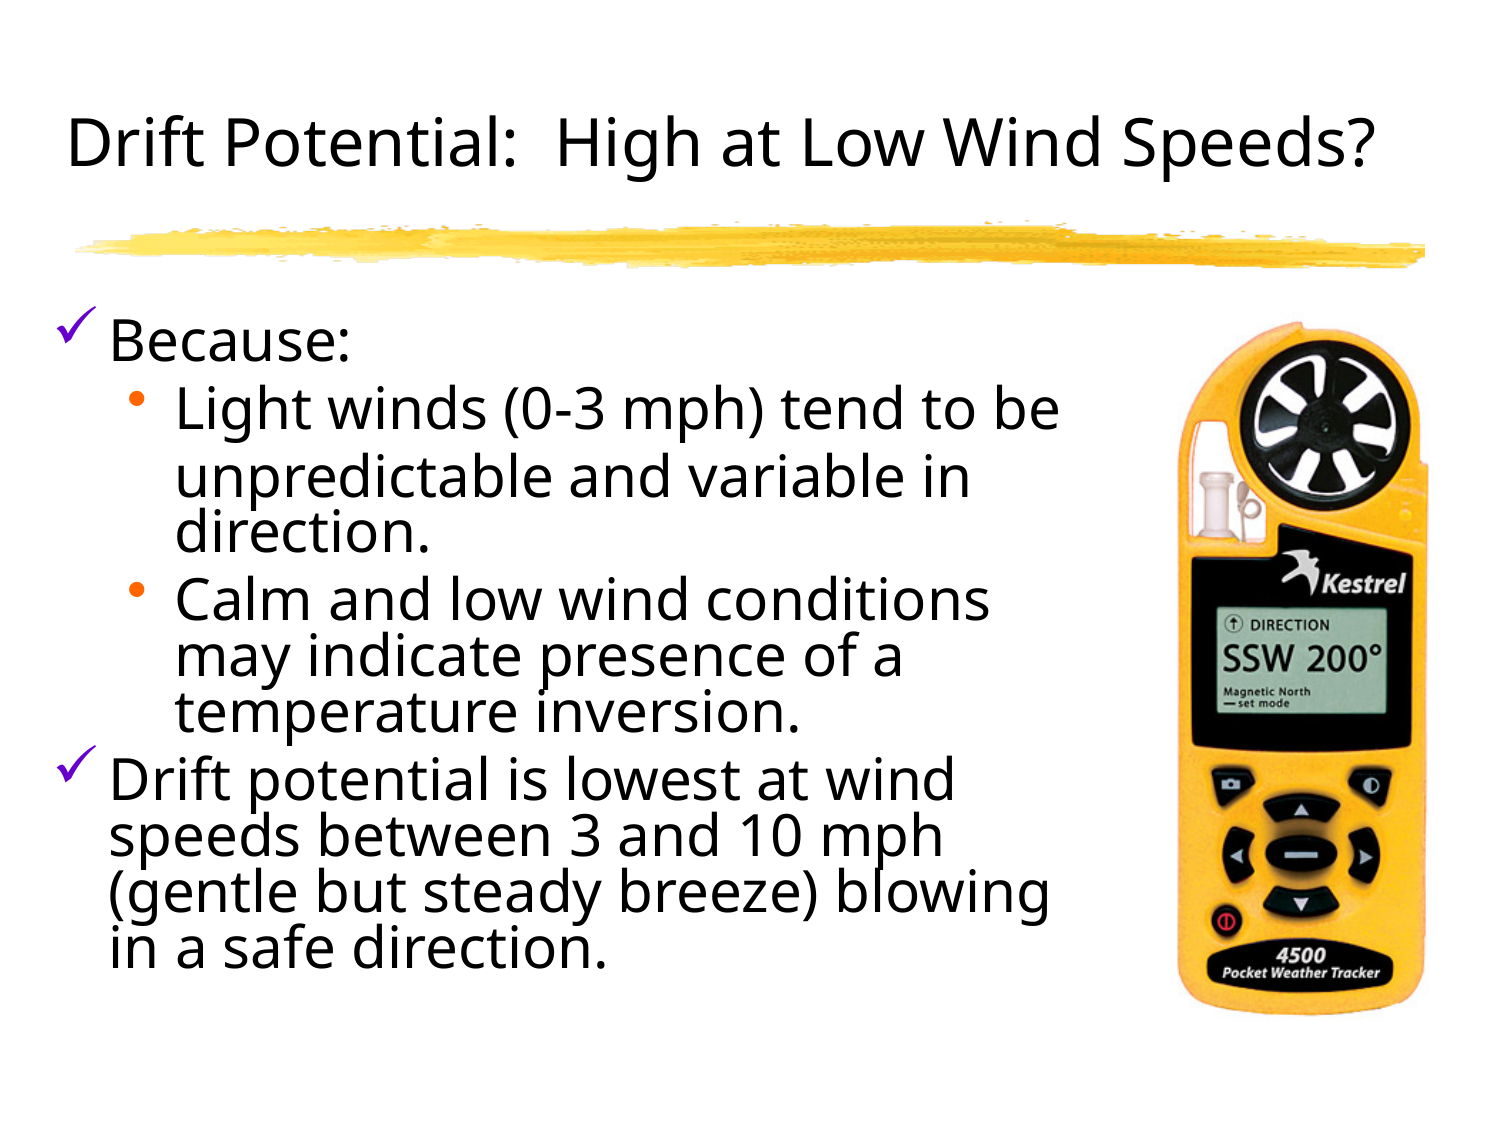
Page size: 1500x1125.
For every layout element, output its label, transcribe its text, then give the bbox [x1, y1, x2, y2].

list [1137, 312, 1451, 1025]
title Drift Potential: High at Low Wind Speeds? [49, 62, 1447, 188]
list Because: Light winds (0-3 mph) tend to be unpredictable and variable in direction. Calm and low wind conditions may indicate presence of a temperature inversion. Drift potential is lowest at wind speeds between 3 and 10 mph (gentle but steady breeze) blowing in a safe direction. [37, 309, 1126, 994]
picture [75, 215, 1425, 279]
